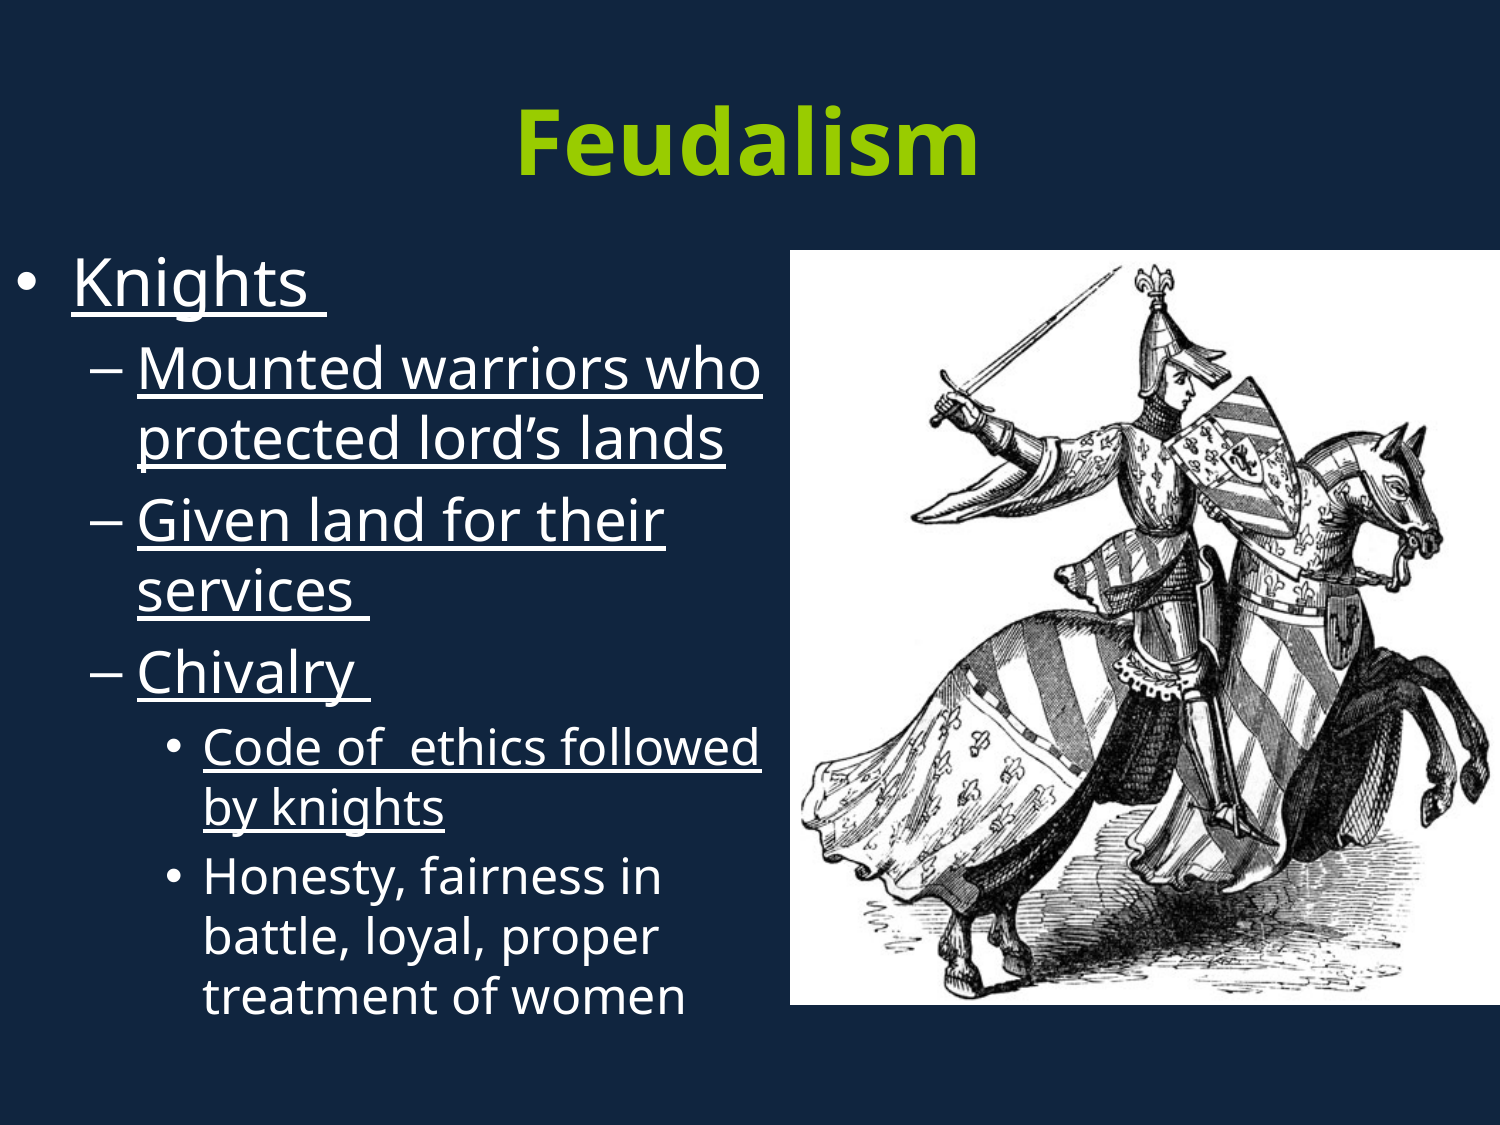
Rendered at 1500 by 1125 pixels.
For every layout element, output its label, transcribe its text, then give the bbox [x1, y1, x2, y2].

list Knights Mounted warriors who protected lord’s lands Given land for their services Chivalry Code of ethics followed by knights Honesty, fairness in battle, loyal, proper treatment of women [0, 232, 791, 1102]
title Feudalism [75, 45, 1425, 233]
picture [789, 250, 1500, 1006]
